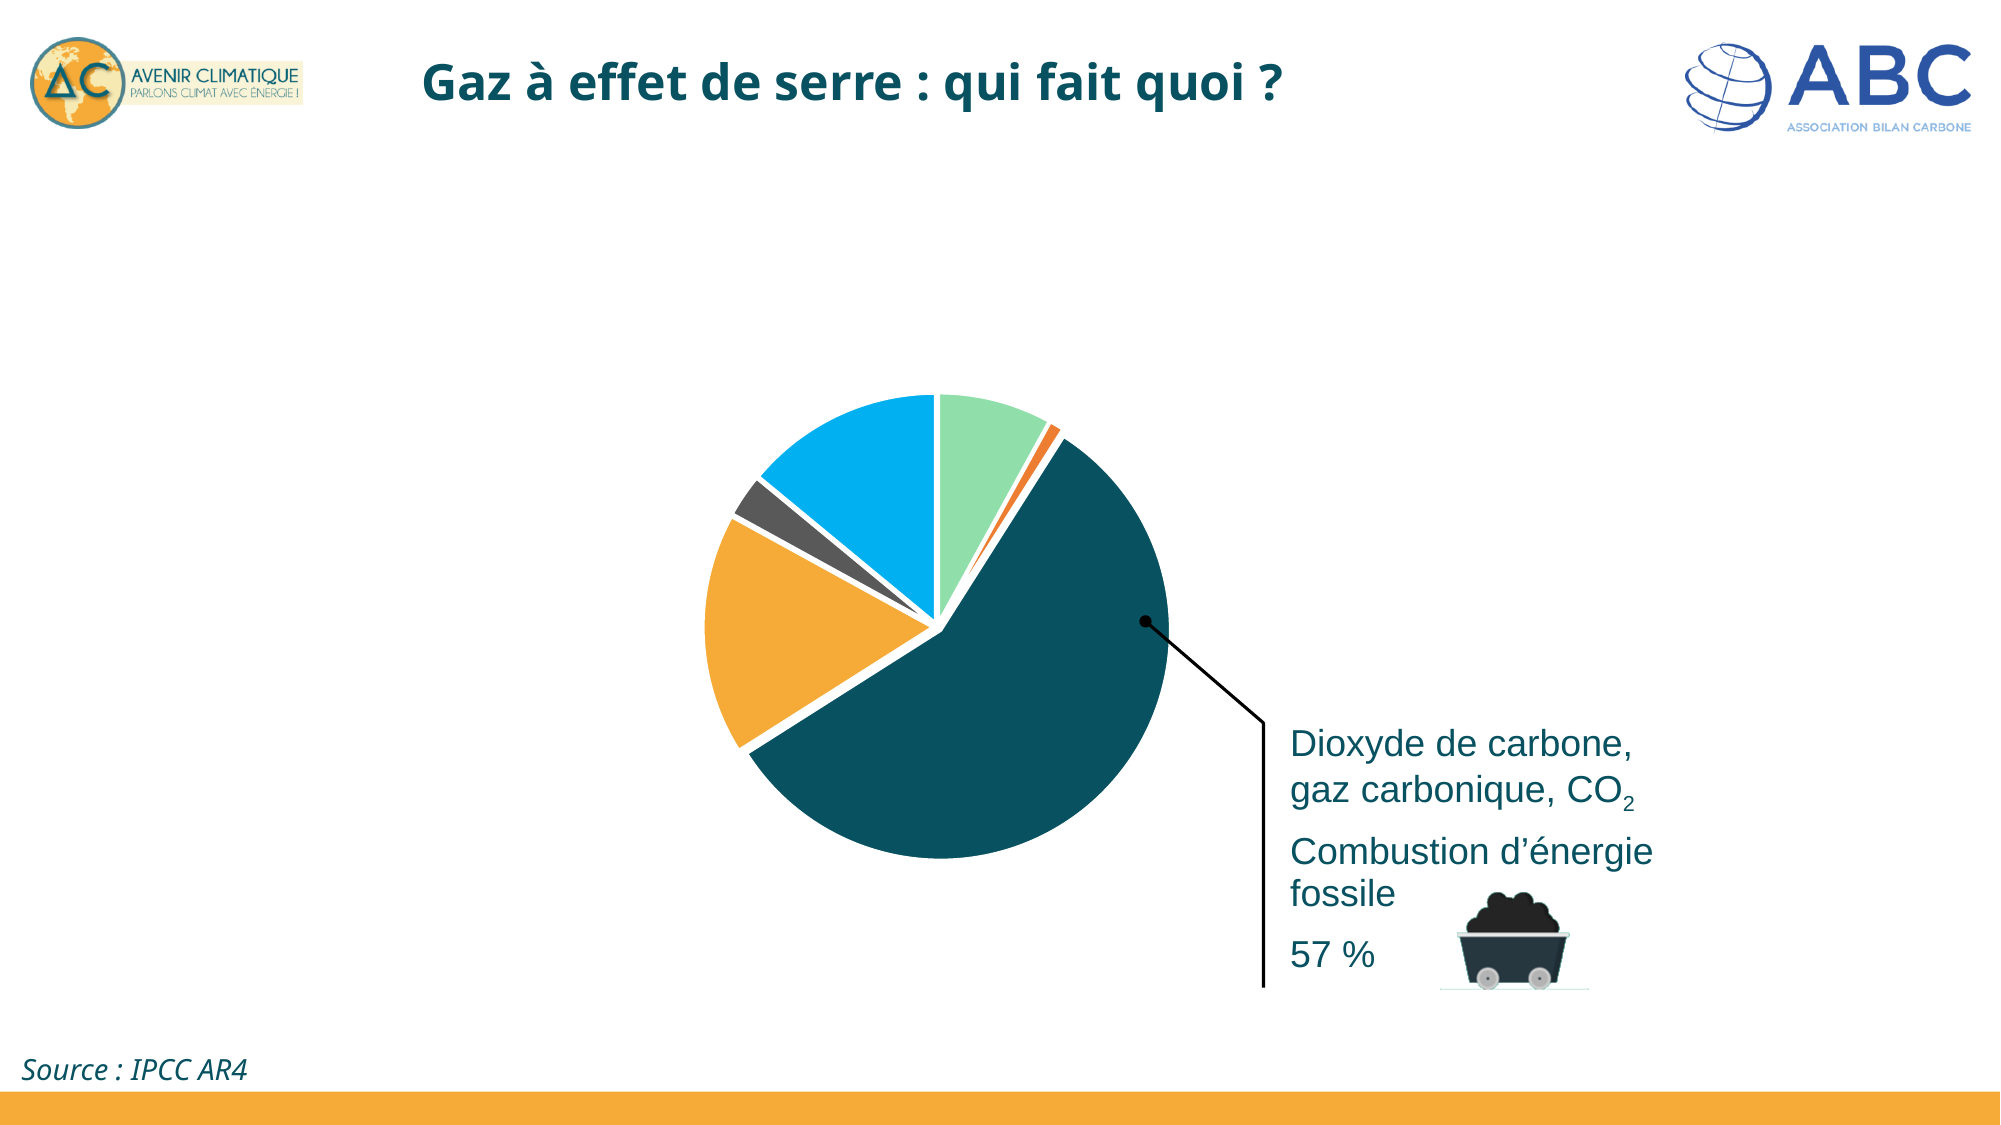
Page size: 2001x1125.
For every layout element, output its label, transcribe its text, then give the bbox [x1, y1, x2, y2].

chart [633, 361, 1396, 877]
title Gaz à effet de serre : qui fait quoi ? [406, 0, 1594, 161]
text_box Source : IPCC AR4 [6, 1043, 1084, 1094]
picture [1685, 42, 1971, 134]
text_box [1145, 621, 1713, 1019]
picture [30, 37, 303, 129]
